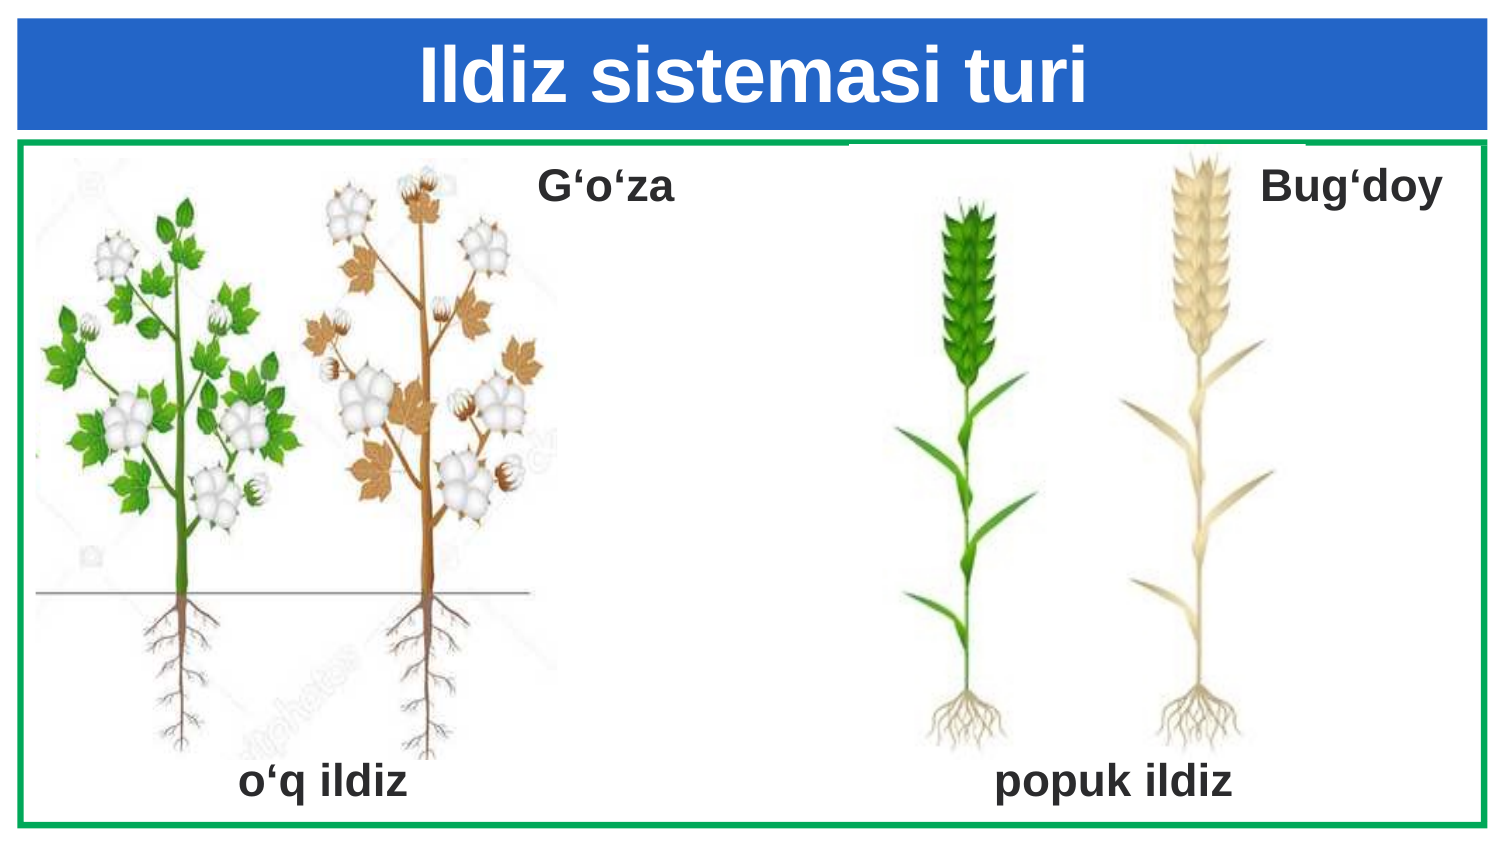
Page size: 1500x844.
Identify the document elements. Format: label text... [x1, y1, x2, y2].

picture [848, 143, 1306, 760]
title Ildiz sistemasi turi [37, 28, 1471, 129]
text_box o‘q ildiz popuk ildiz [35, 738, 1477, 818]
picture [35, 158, 558, 760]
text_box G‘o‘za Bug‘doy [1308, 144, 1469, 223]
text_box G‘o‘za Bug‘doy [321, 144, 846, 223]
